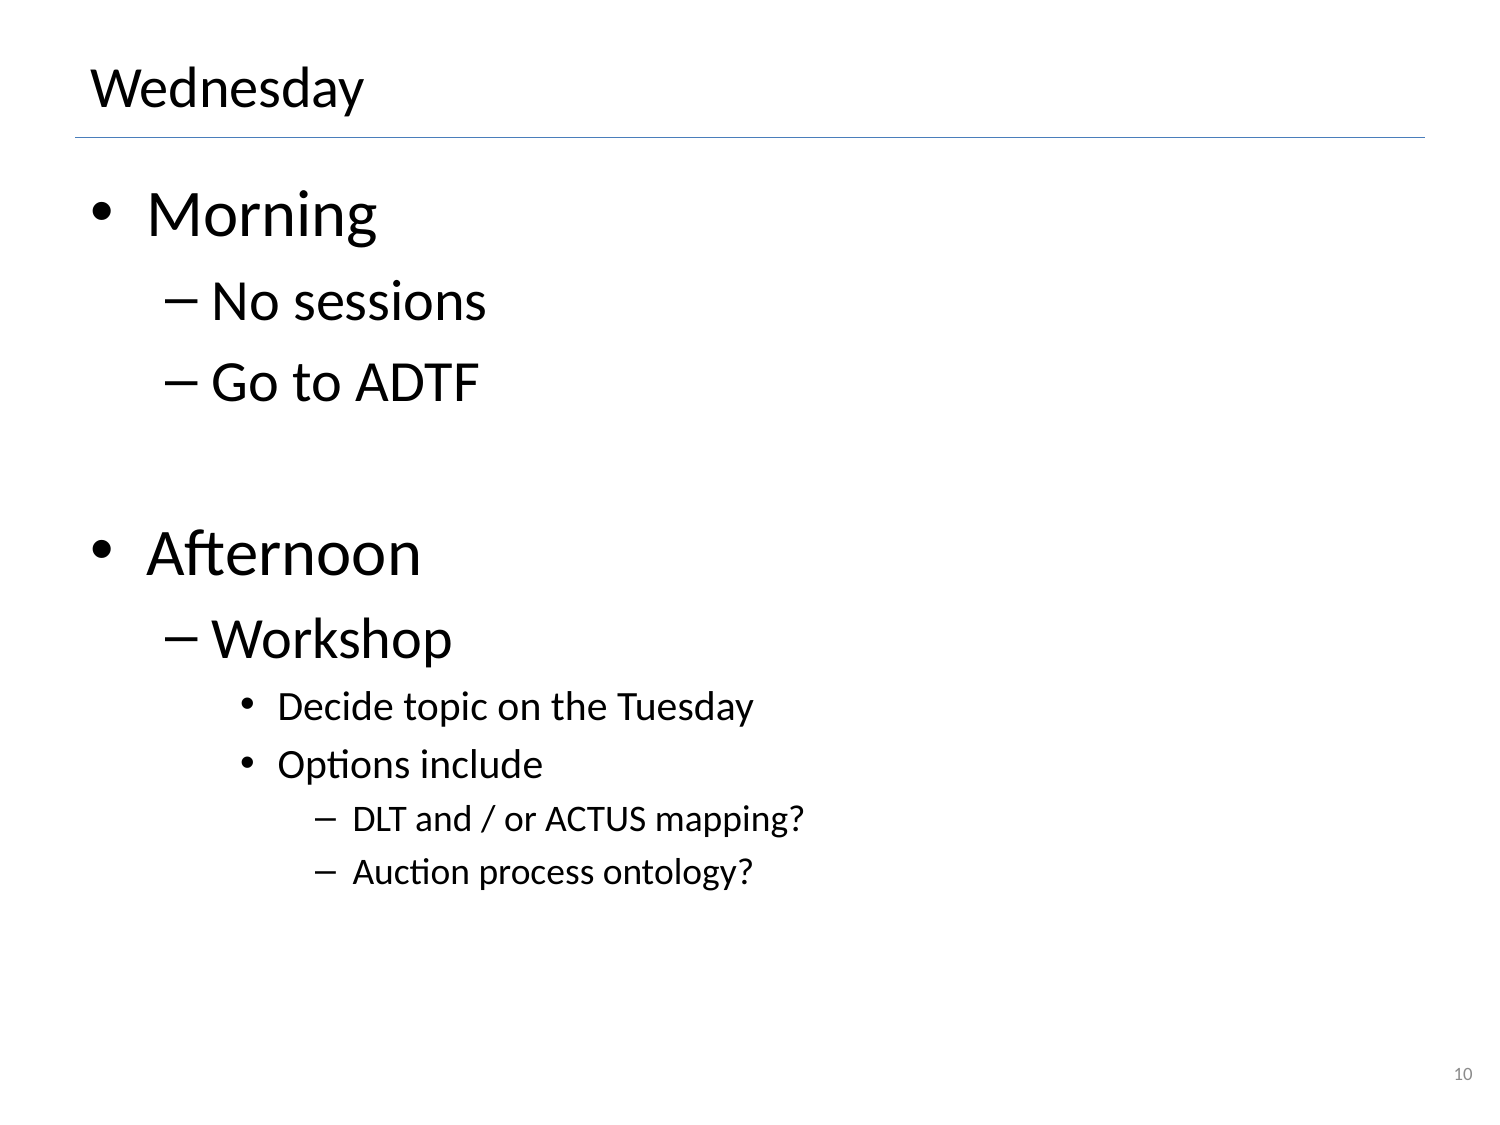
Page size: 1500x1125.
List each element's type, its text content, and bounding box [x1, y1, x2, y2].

list Morning No sessions Go to ADTF Afternoon Workshop Decide topic on the Tuesday Options include DLT and / or ACTUS mapping? Auction process ontology? [74, 162, 1426, 1101]
slide_number 10 [1425, 1042, 1488, 1103]
title Wednesday [74, 37, 1426, 131]
